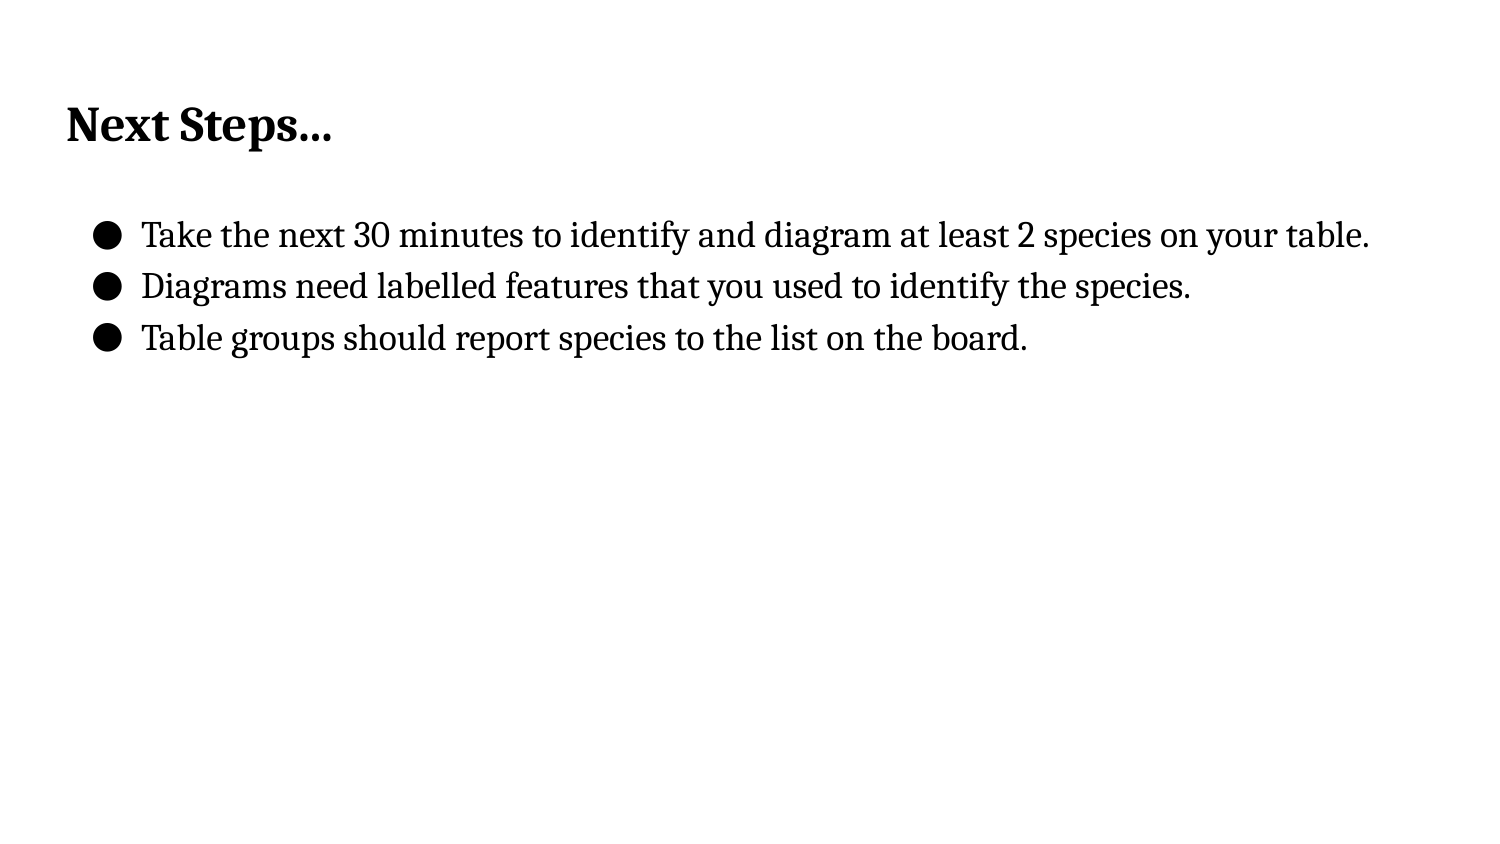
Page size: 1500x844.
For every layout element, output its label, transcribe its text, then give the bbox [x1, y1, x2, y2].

list Take the next 30 minutes to identify and diagram at least 2 species on your table. Diagrams need labelled features that you used to identify the species. Table groups should report species to the list on the board. [51, 189, 1449, 750]
title Next Steps... [51, 76, 1449, 171]
